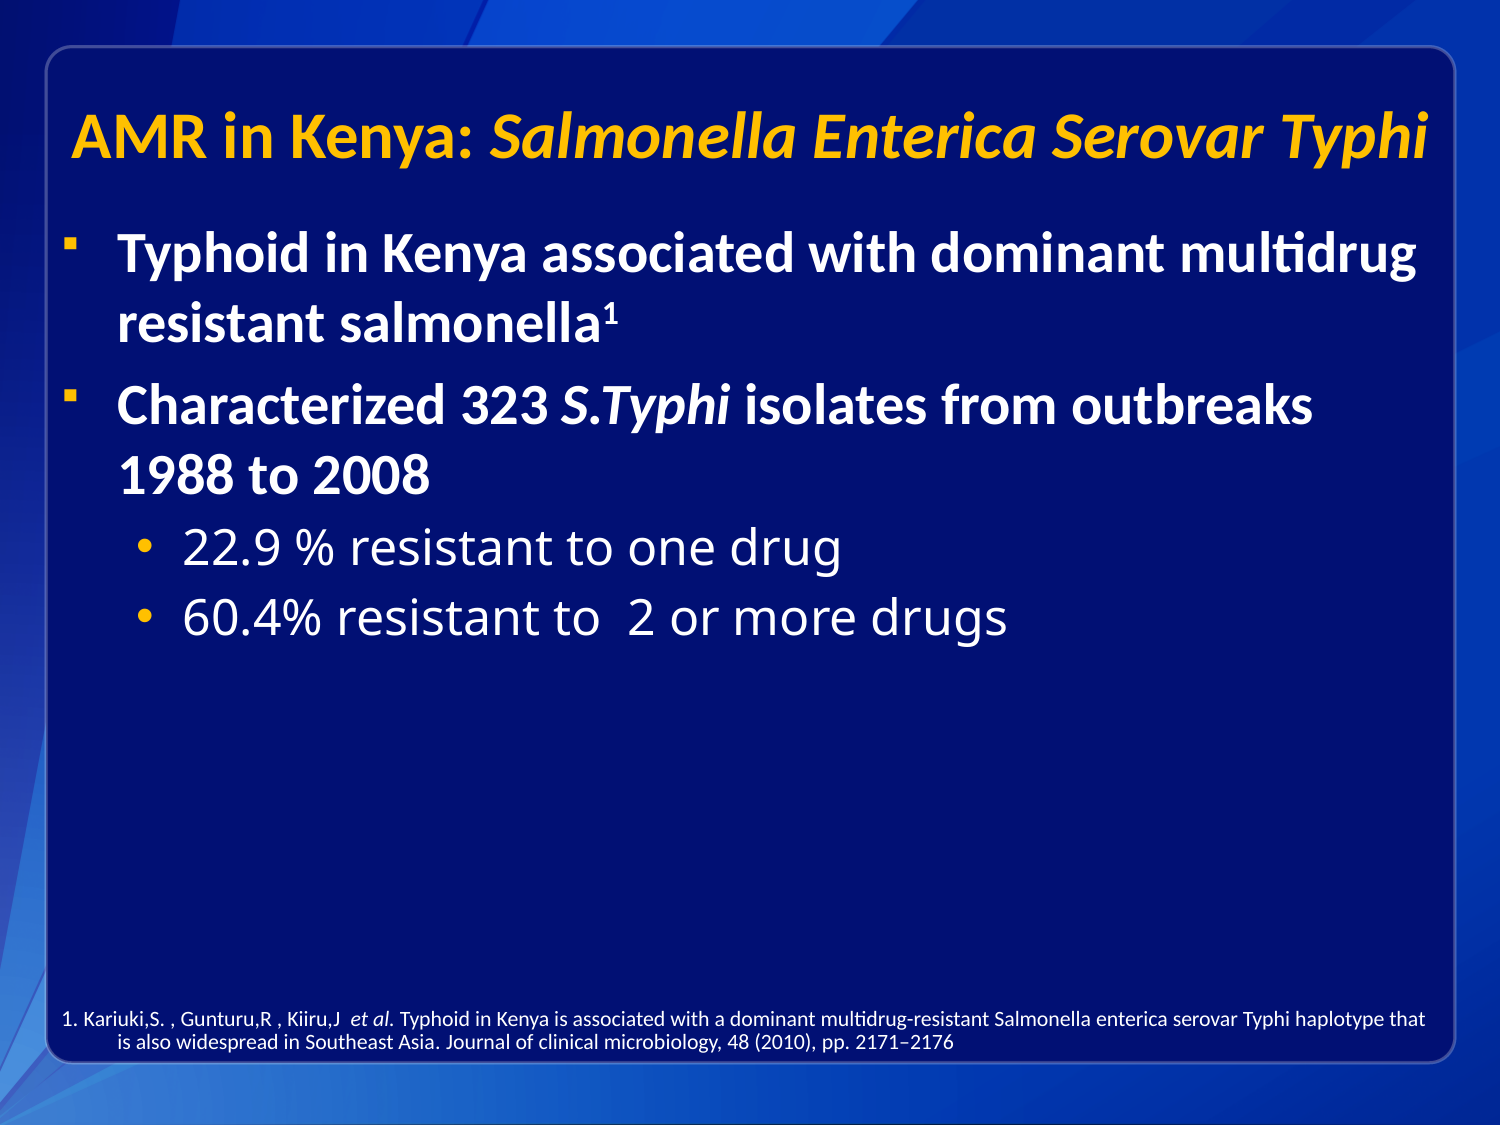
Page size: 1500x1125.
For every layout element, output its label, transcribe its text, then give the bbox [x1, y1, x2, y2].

list 1. Kariuki,S. , Gunturu,R , Kiiru,J et al. Typhoid in Kenya is associated with a dominant multidrug-resistant Salmonella enterica serovar Typhi haplotype that is also widespread in Southeast Asia. Journal of clinical microbiology, 48 (2010), pp. 2171–2176 [46, 950, 1456, 1062]
picture [0, 0, 1500, 1125]
title AMR in Kenya: Salmonella Enterica Serovar Typhi [46, 72, 1456, 179]
list Typhoid in Kenya associated with dominant multidrug resistant salmonella1 Characterized 323 S.Typhi isolates from outbreaks 1988 to 2008 22.9 % resistant to one drug 60.4% resistant to 2 or more drugs [46, 206, 1456, 895]
